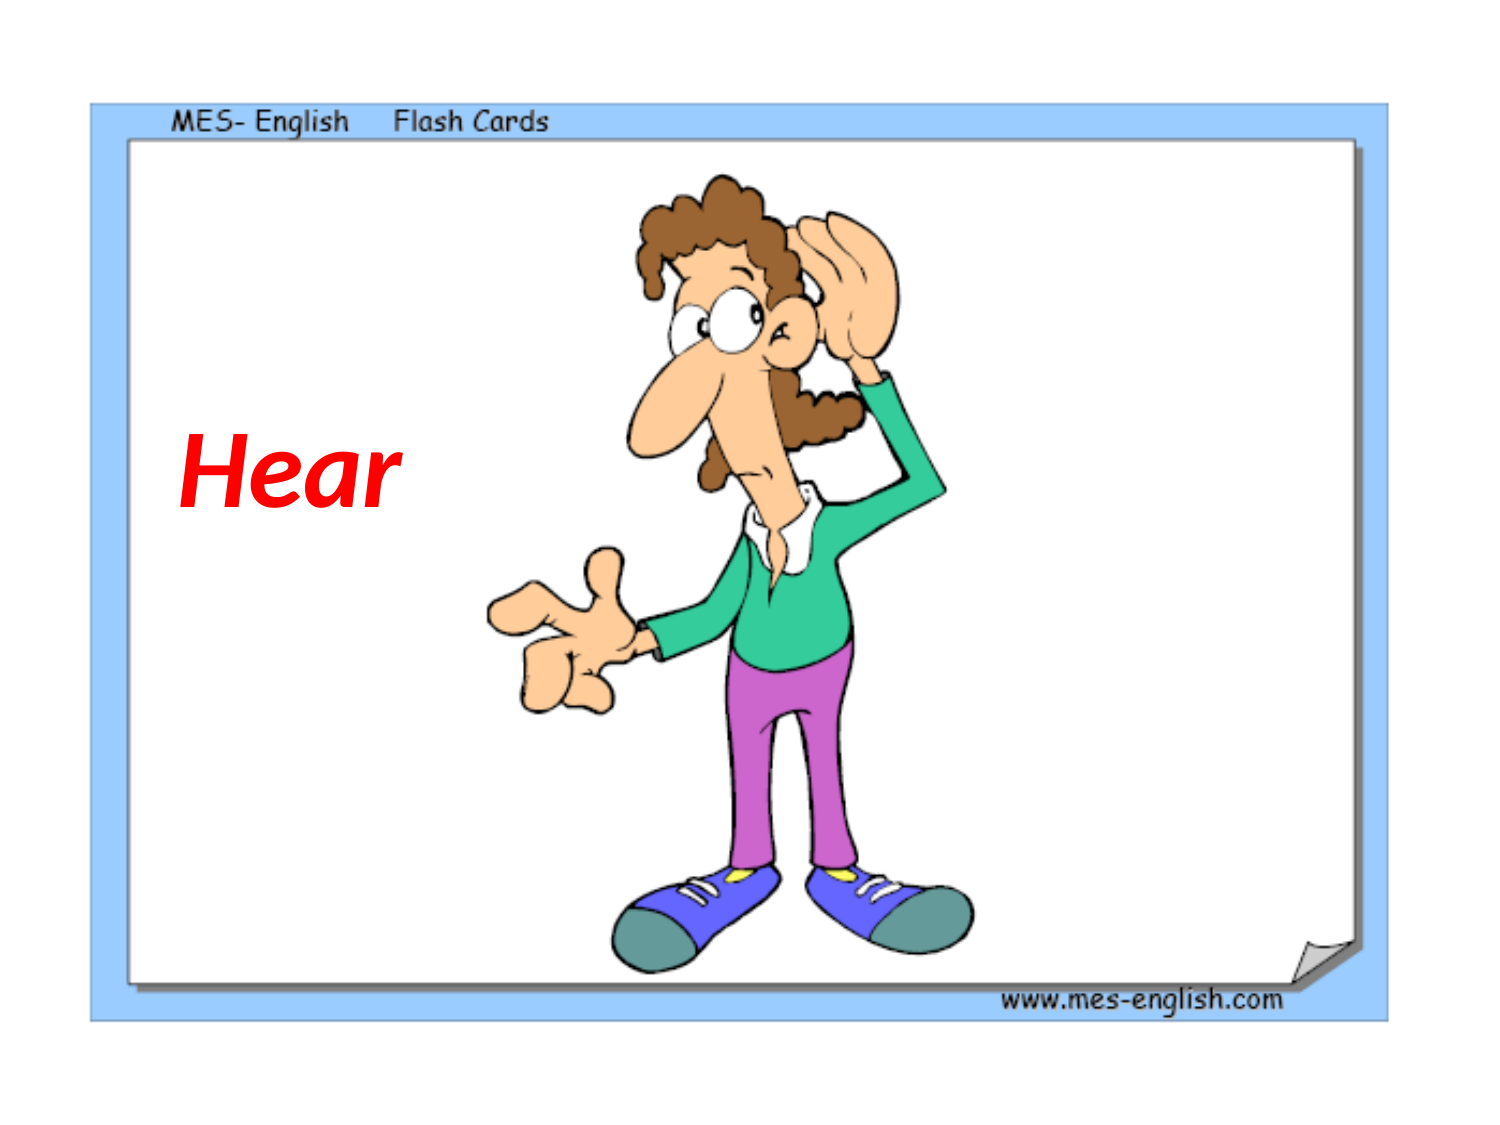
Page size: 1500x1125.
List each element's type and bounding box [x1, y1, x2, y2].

picture [67, 82, 1415, 1043]
